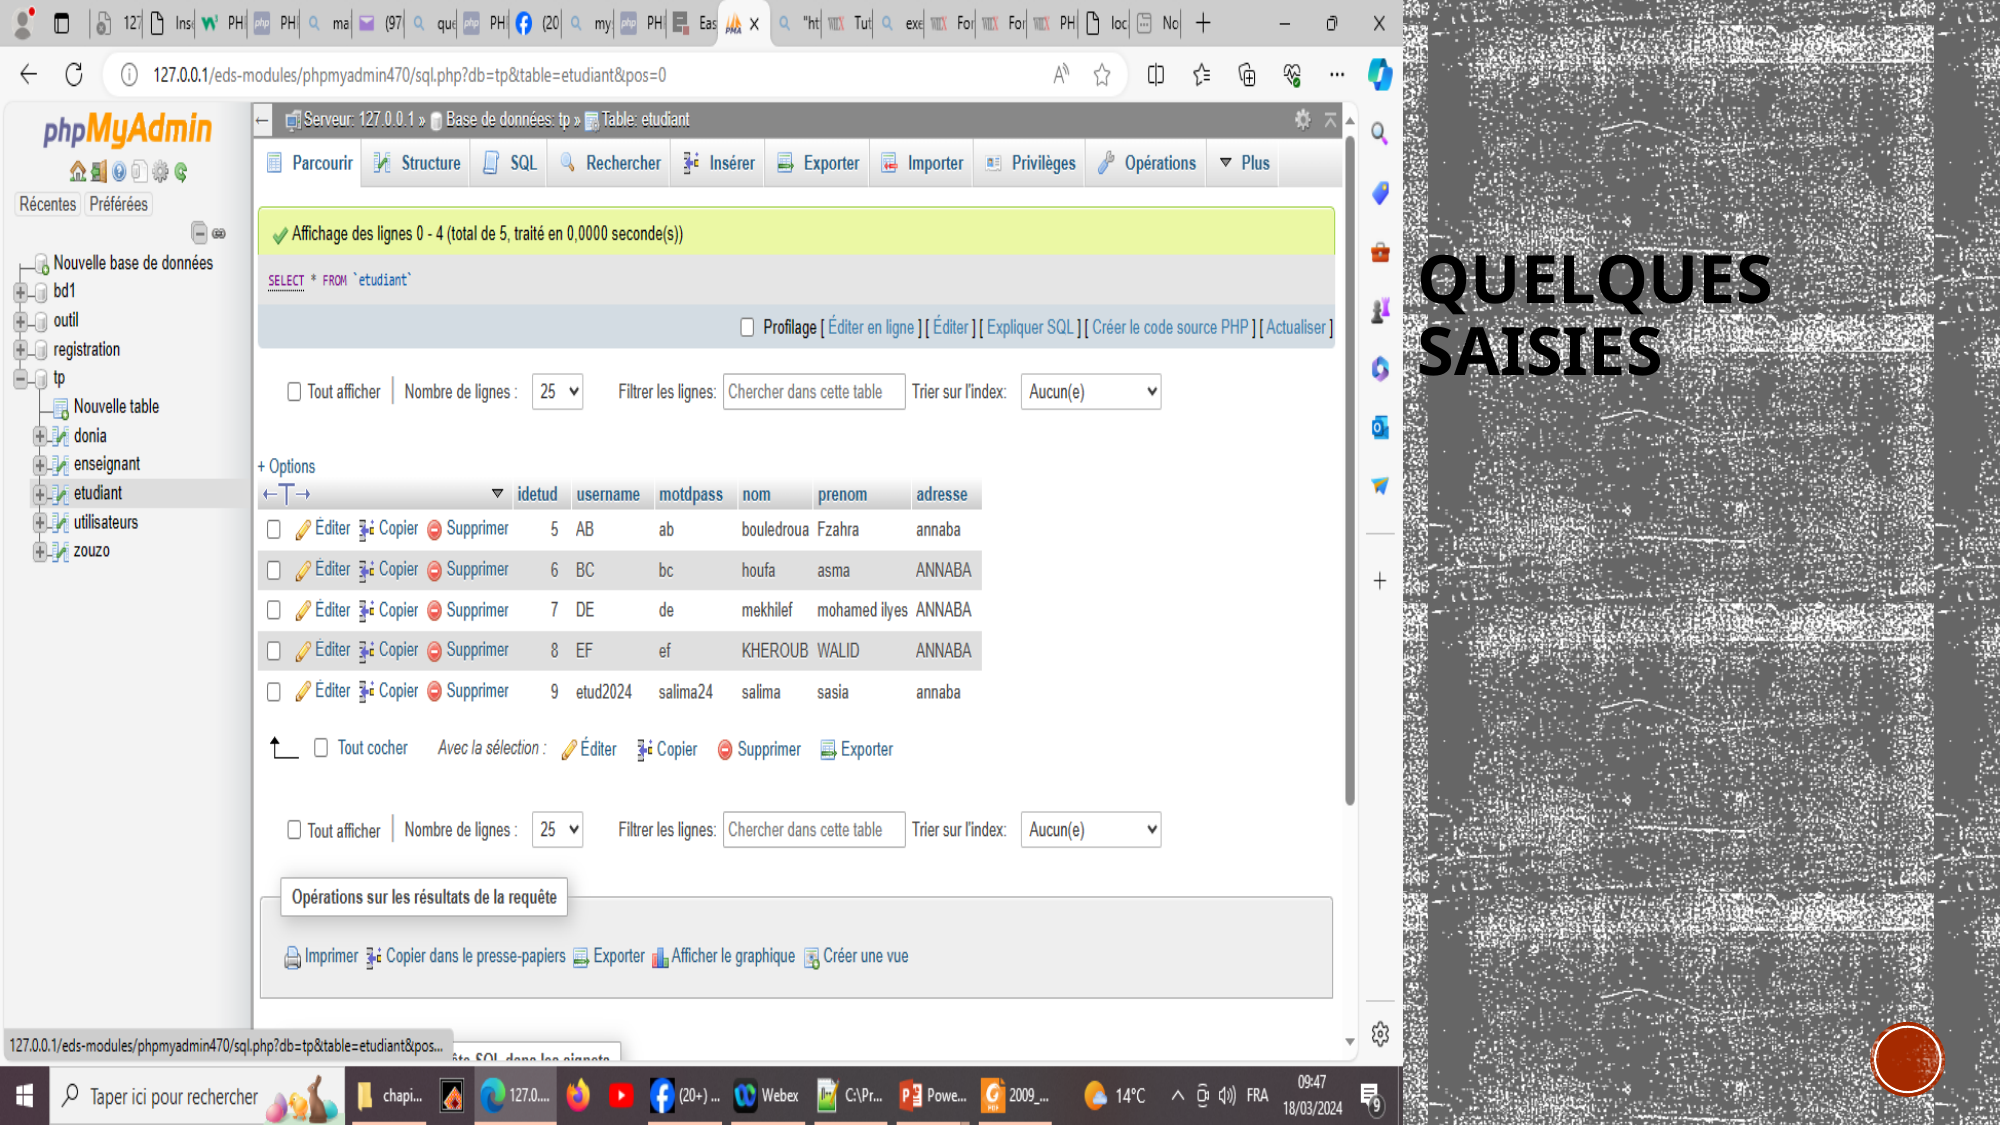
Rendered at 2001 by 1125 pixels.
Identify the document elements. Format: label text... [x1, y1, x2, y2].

picture [0, 0, 1403, 1125]
title Quelques saisies [1404, 112, 1928, 398]
